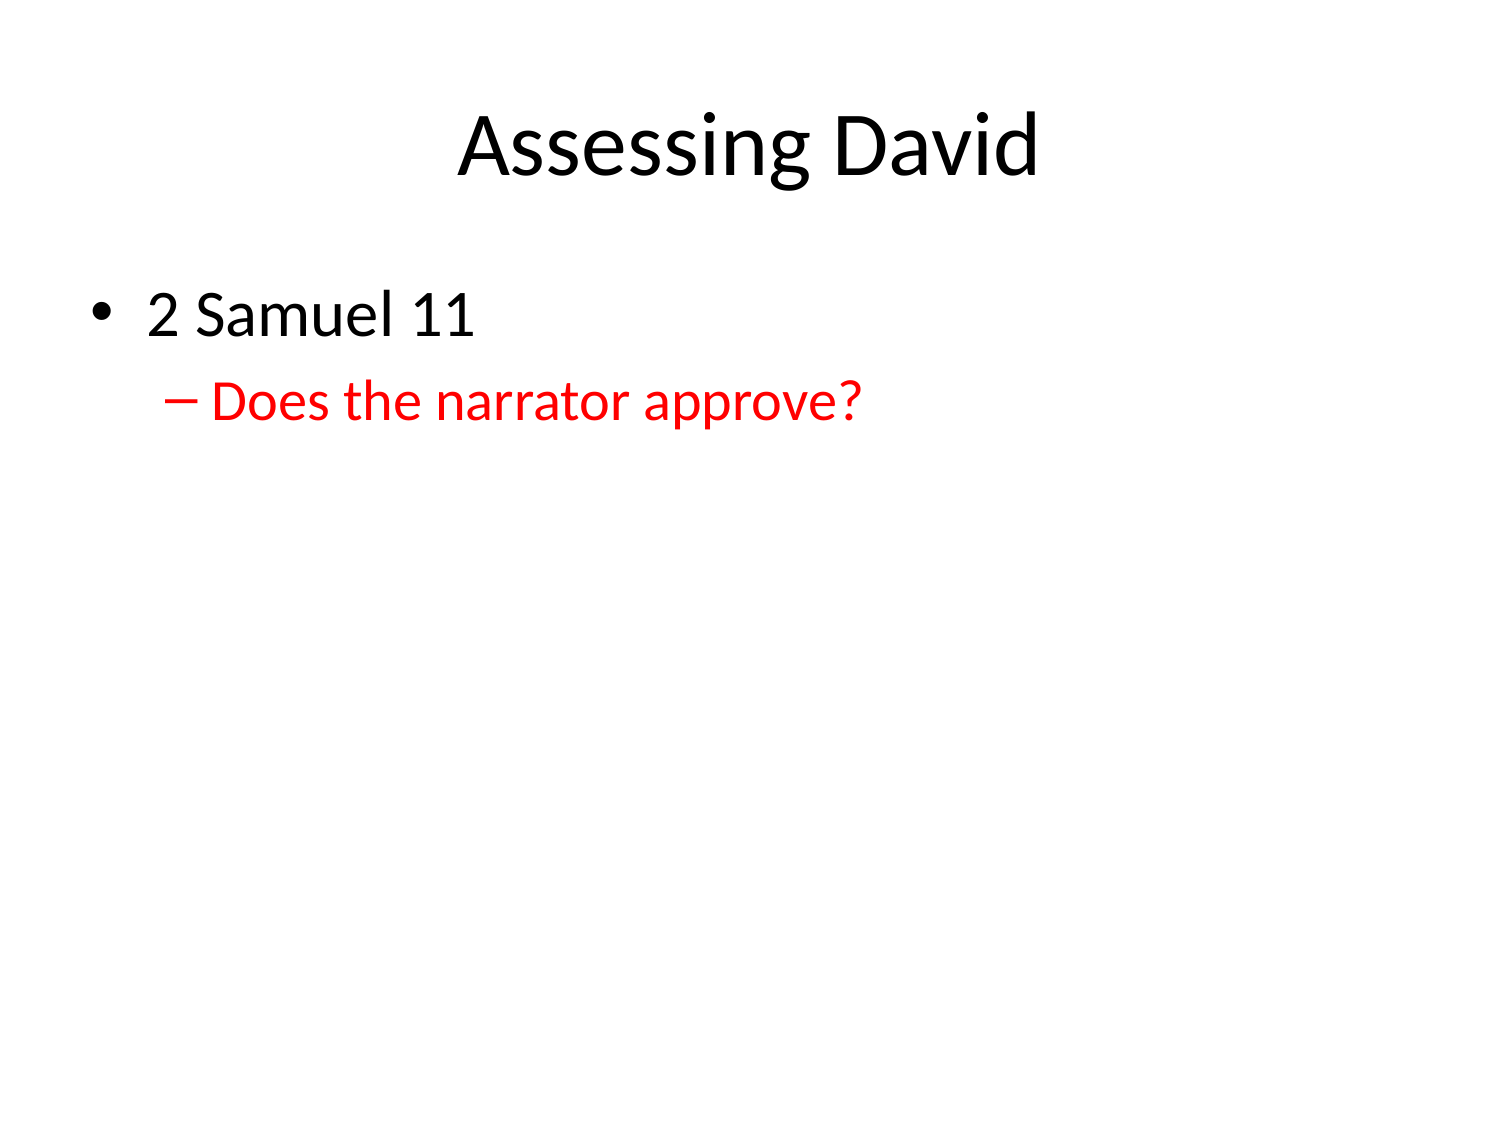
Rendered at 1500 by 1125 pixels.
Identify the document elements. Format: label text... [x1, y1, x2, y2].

list 2 Samuel 11 Does the narrator approve? [75, 262, 1425, 1005]
title Assessing David [75, 45, 1425, 233]
